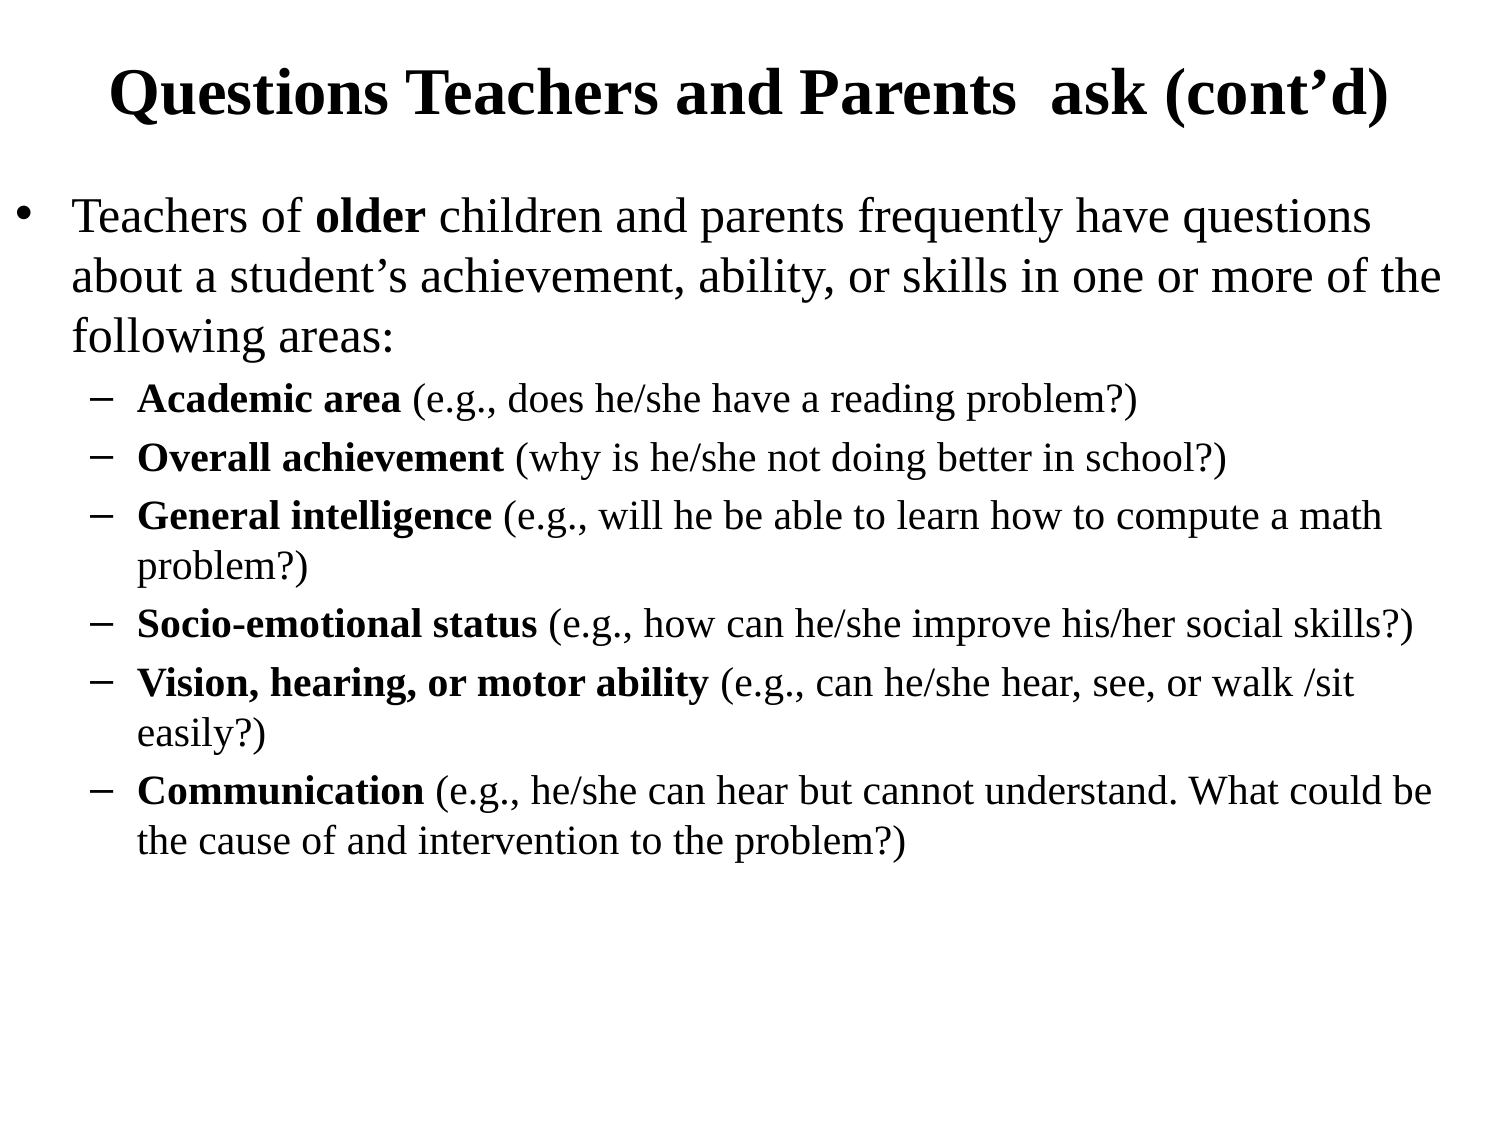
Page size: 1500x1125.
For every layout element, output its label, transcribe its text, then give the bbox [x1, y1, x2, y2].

list Teachers of older children and parents frequently have questions about a student’s achievement, ability, or skills in one or more of the following areas: Academic area (e.g., does he/she have a reading problem?) Overall achievement (why is he/she not doing better in school?) General intelligence (e.g., will he be able to learn how to compute a math problem?) Socio-emotional status (e.g., how can he/she improve his/her social skills?) Vision, hearing, or motor ability (e.g., can he/she hear, see, or walk /sit easily?) Communication (e.g., he/she can hear but cannot understand. What could be the cause of and intervention to the problem?) [0, 174, 1500, 1125]
title Questions Teachers and Parents ask (cont’d) [0, 0, 1500, 174]
